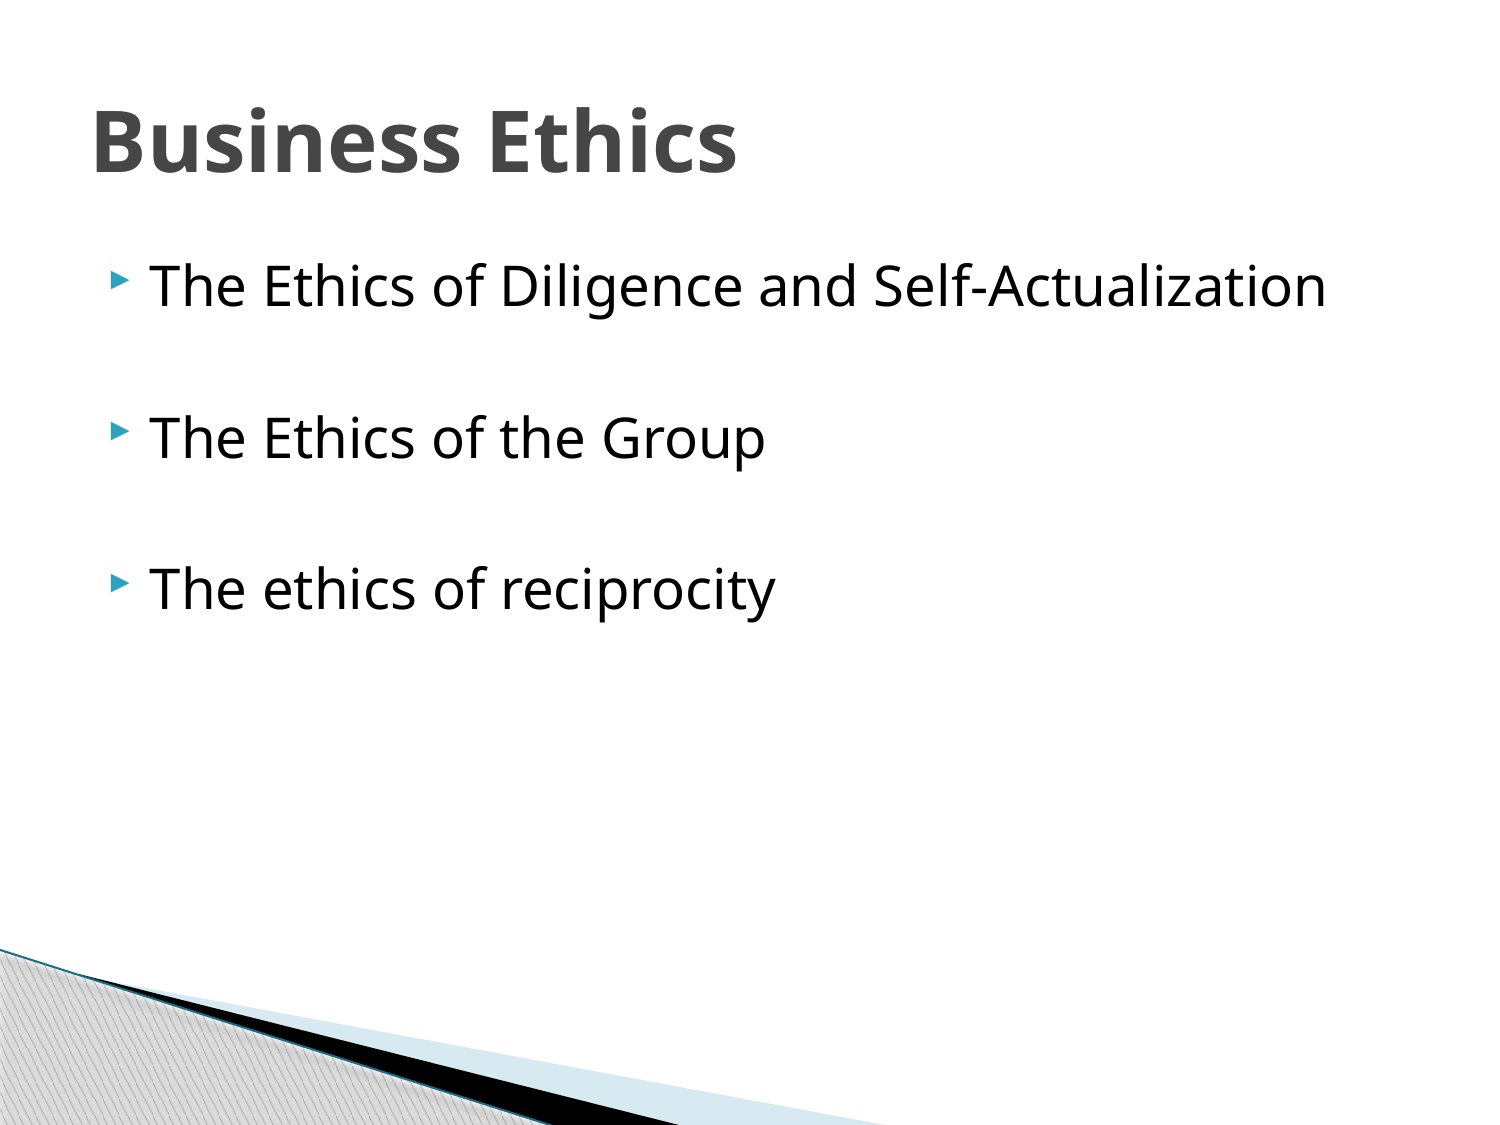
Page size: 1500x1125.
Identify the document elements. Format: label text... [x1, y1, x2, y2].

list The Ethics of Diligence and Self-Actualization The Ethics of the Group The ethics of reciprocity [75, 243, 1425, 986]
title Business Ethics [75, 45, 1425, 233]
